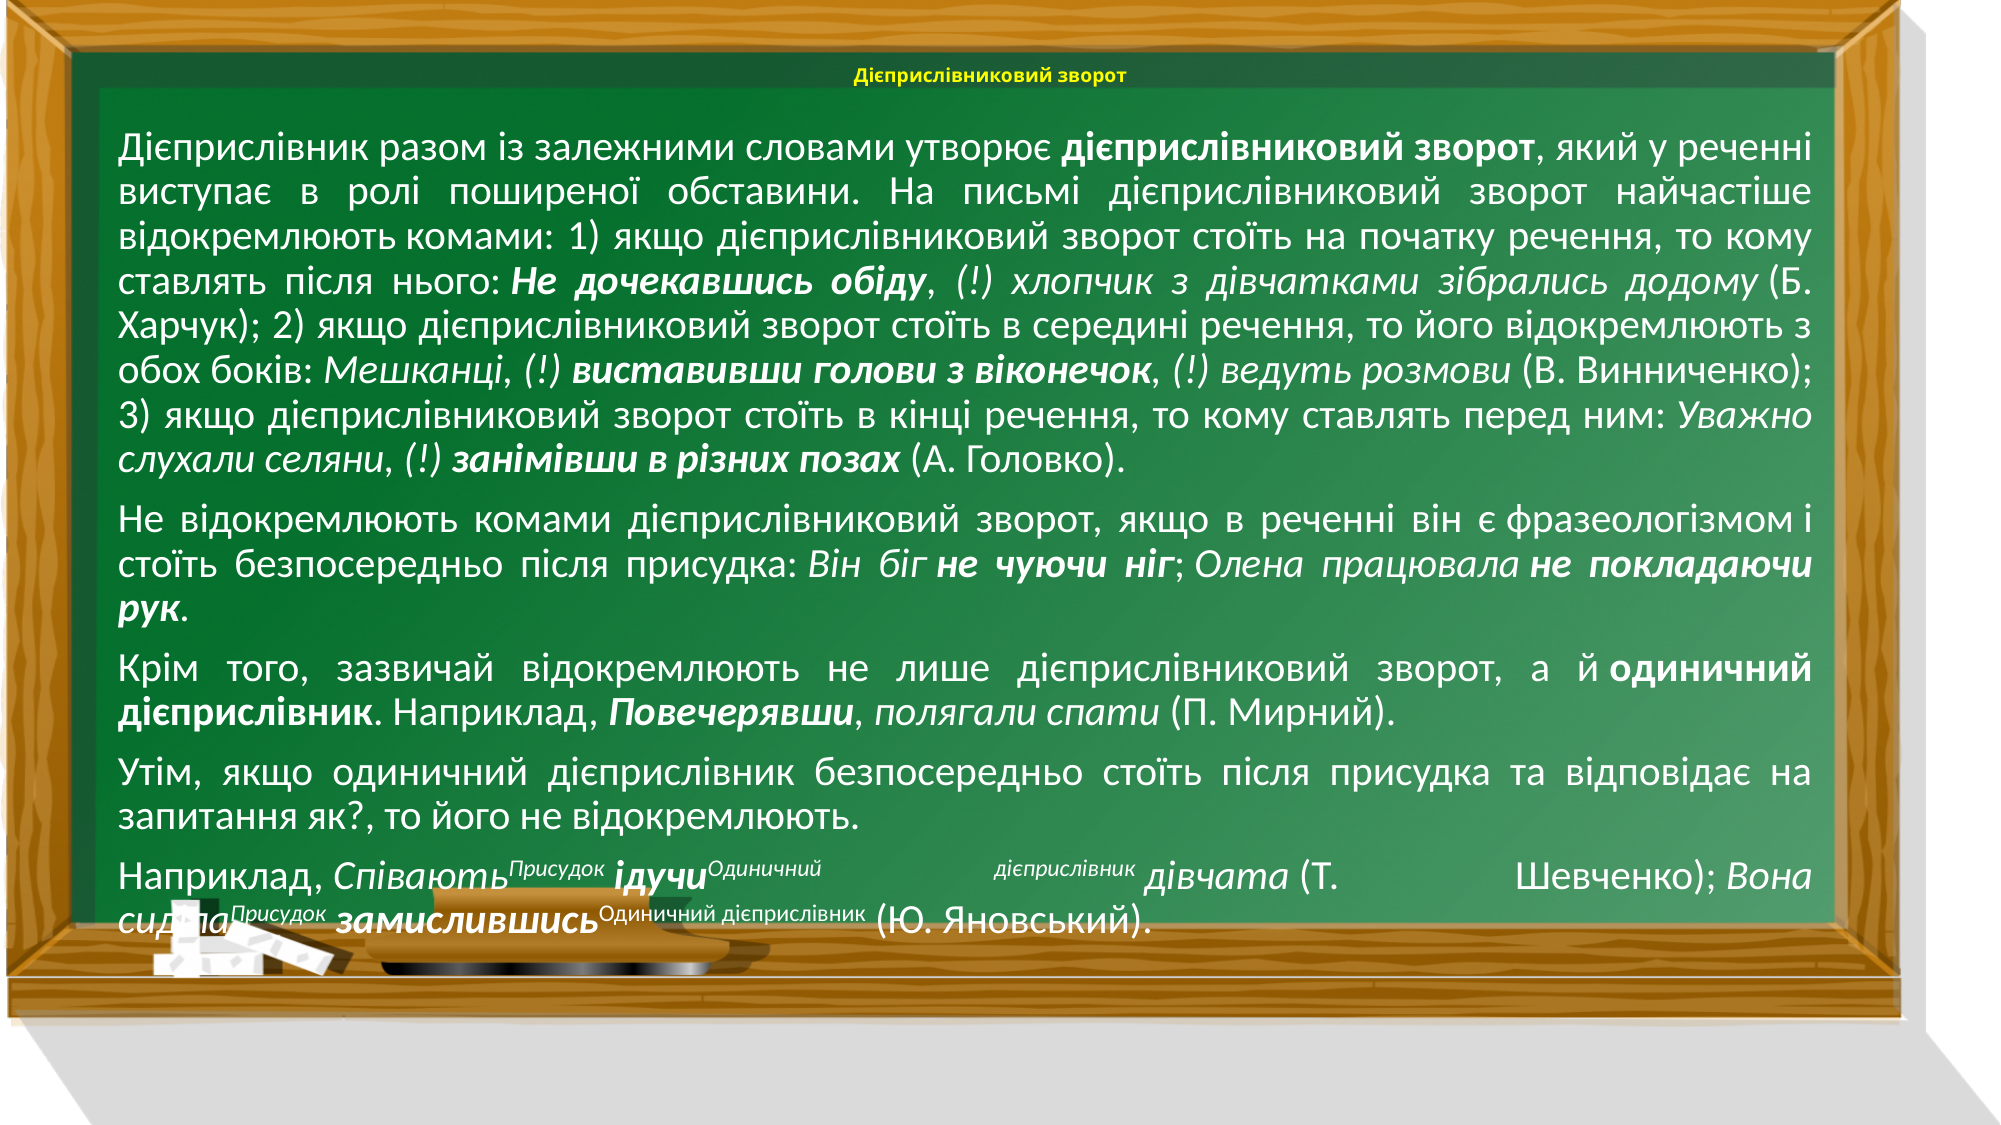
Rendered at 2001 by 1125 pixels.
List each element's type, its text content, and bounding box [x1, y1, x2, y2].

list Дієприслівник разом із залежними словами утворює дієприслівниковий зворот, який у реченні виступає в ролі поширеної обставини. На письмі дієприслівниковий зворот найчастіше відокремлюють комами: 1) якщо дієприслівниковий зворот стоїть на початку речення, то кому ставлять після нього: Не дочекавшись обіду, (!) хлопчик з дівчатками зібрались додому (Б. Харчук); 2) якщо дієприслівниковий зворот стоїть в середині речення, то його відокремлюють з обох боків: Мешканці, (!) виставивши голови з віконечок, (!) ведуть розмови (В. Винниченко); 3) якщо дієприслівниковий зворот стоїть в кінці речення, то кому ставлять перед ним: Уважно слухали селяни, (!) занімівши в різних позах (А. Головко). Не відокремлюють комами дієприслівниковий зворот, якщо в реченні він є фразеологізмом і стоїть безпосередньо після присудка: Він біг не чуючи ніг; Олена працювала не покладаючи рук. Крім того, зазвичай відокремлюють не лише дієприслівниковий зворот, а й одиничний дієприслівник. Наприклад, Повечерявши, полягали спати (П. Мирний). Утім, якщо одиничний дієприслівник безпосередньо стоїть після присудка та відповідає на запитання як?, то його не відокремлюють. Наприклад, СпіваютьПрисудок ідучиОдиничний дієприслівник дівчата (Т. Шевченко); Вона сиділаПрисудок замислившисьОдиничний дієприслівник (Ю. Яновський). [102, 117, 1828, 970]
picture [0, 0, 2001, 1125]
title Дієприслівниковий зворот [127, 57, 1853, 118]
